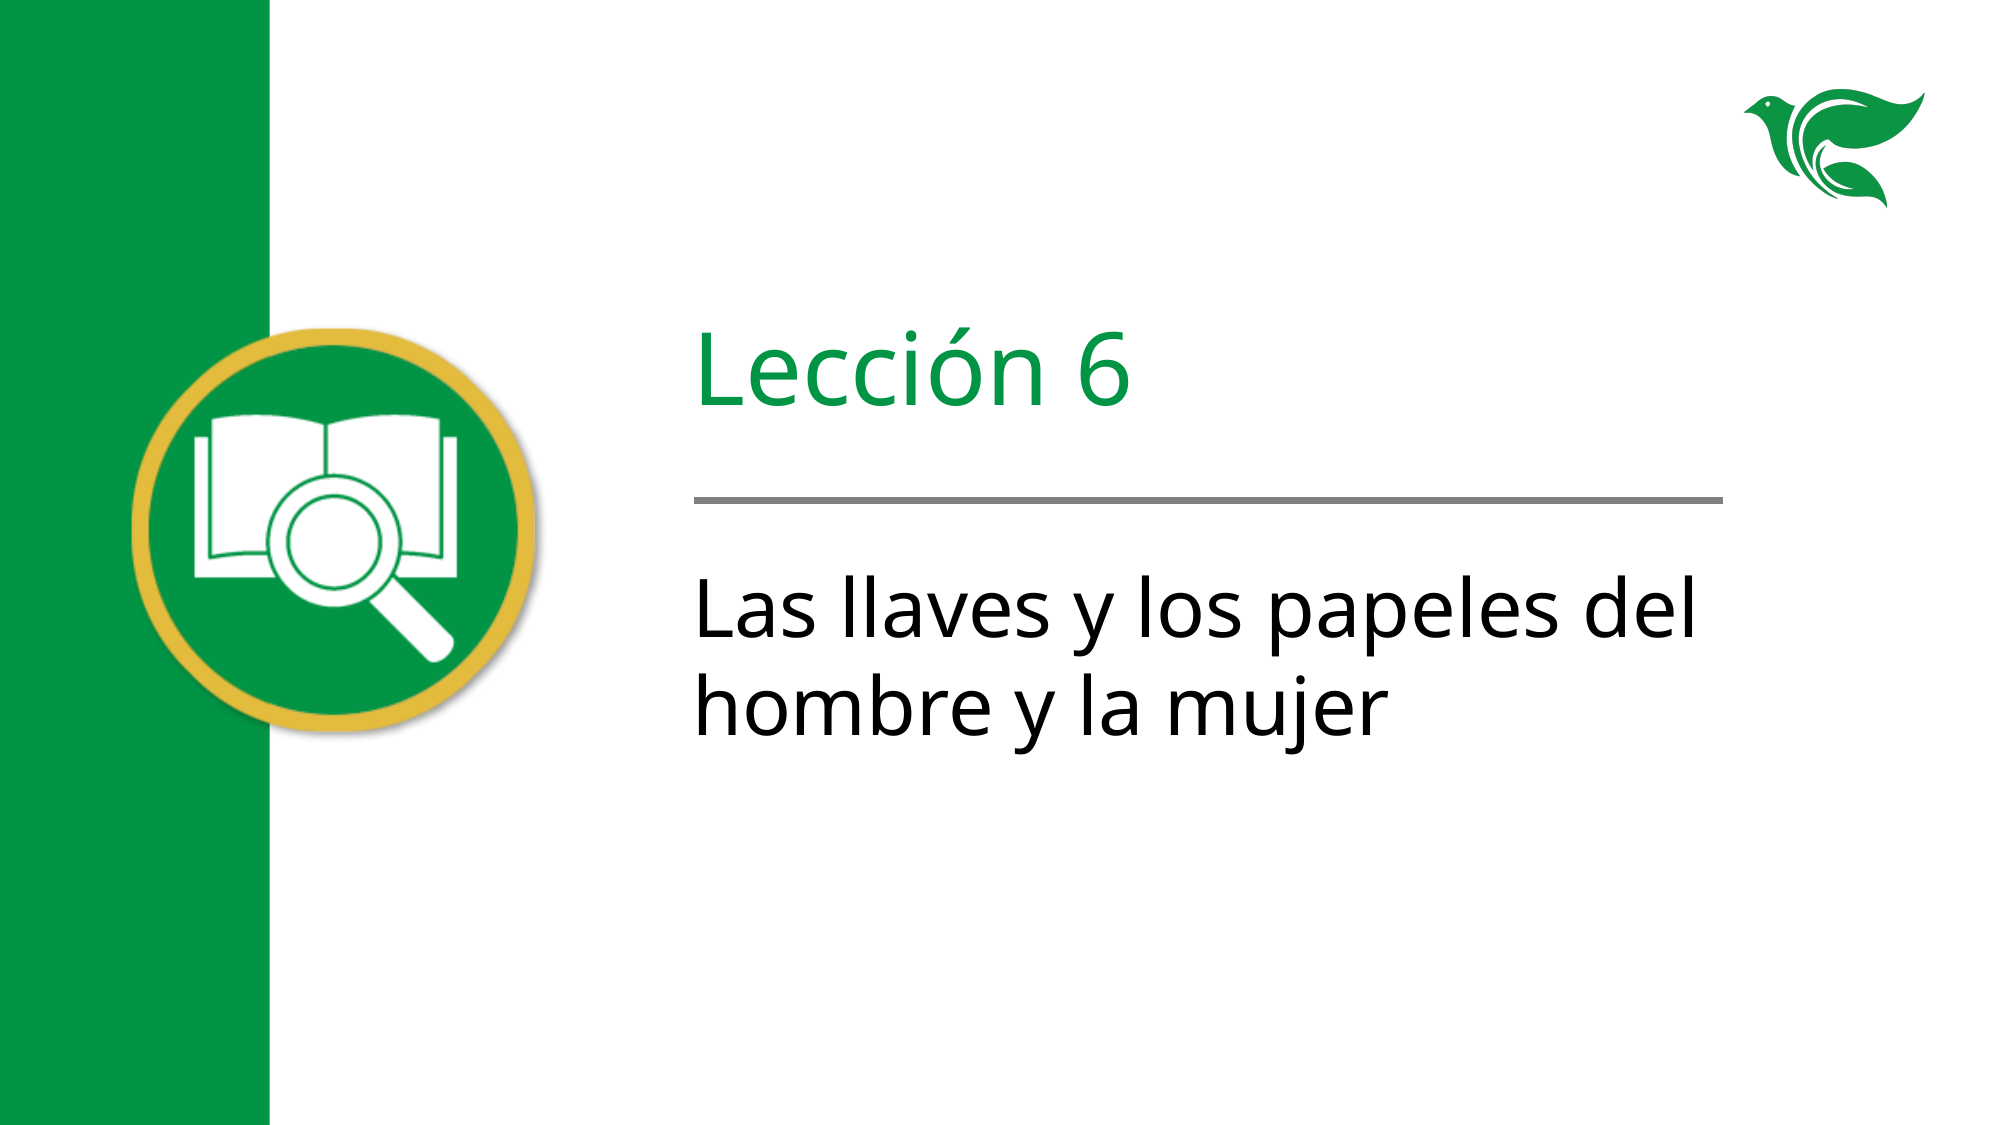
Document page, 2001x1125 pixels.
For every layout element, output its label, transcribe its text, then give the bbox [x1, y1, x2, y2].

text_box Las llaves y los papeles del hombre y la mujer [677, 549, 1897, 759]
text_box [0, 0, 270, 1125]
picture [77, 254, 592, 783]
picture [1722, 47, 1953, 240]
text_box Lección 6 [677, 296, 1501, 433]
